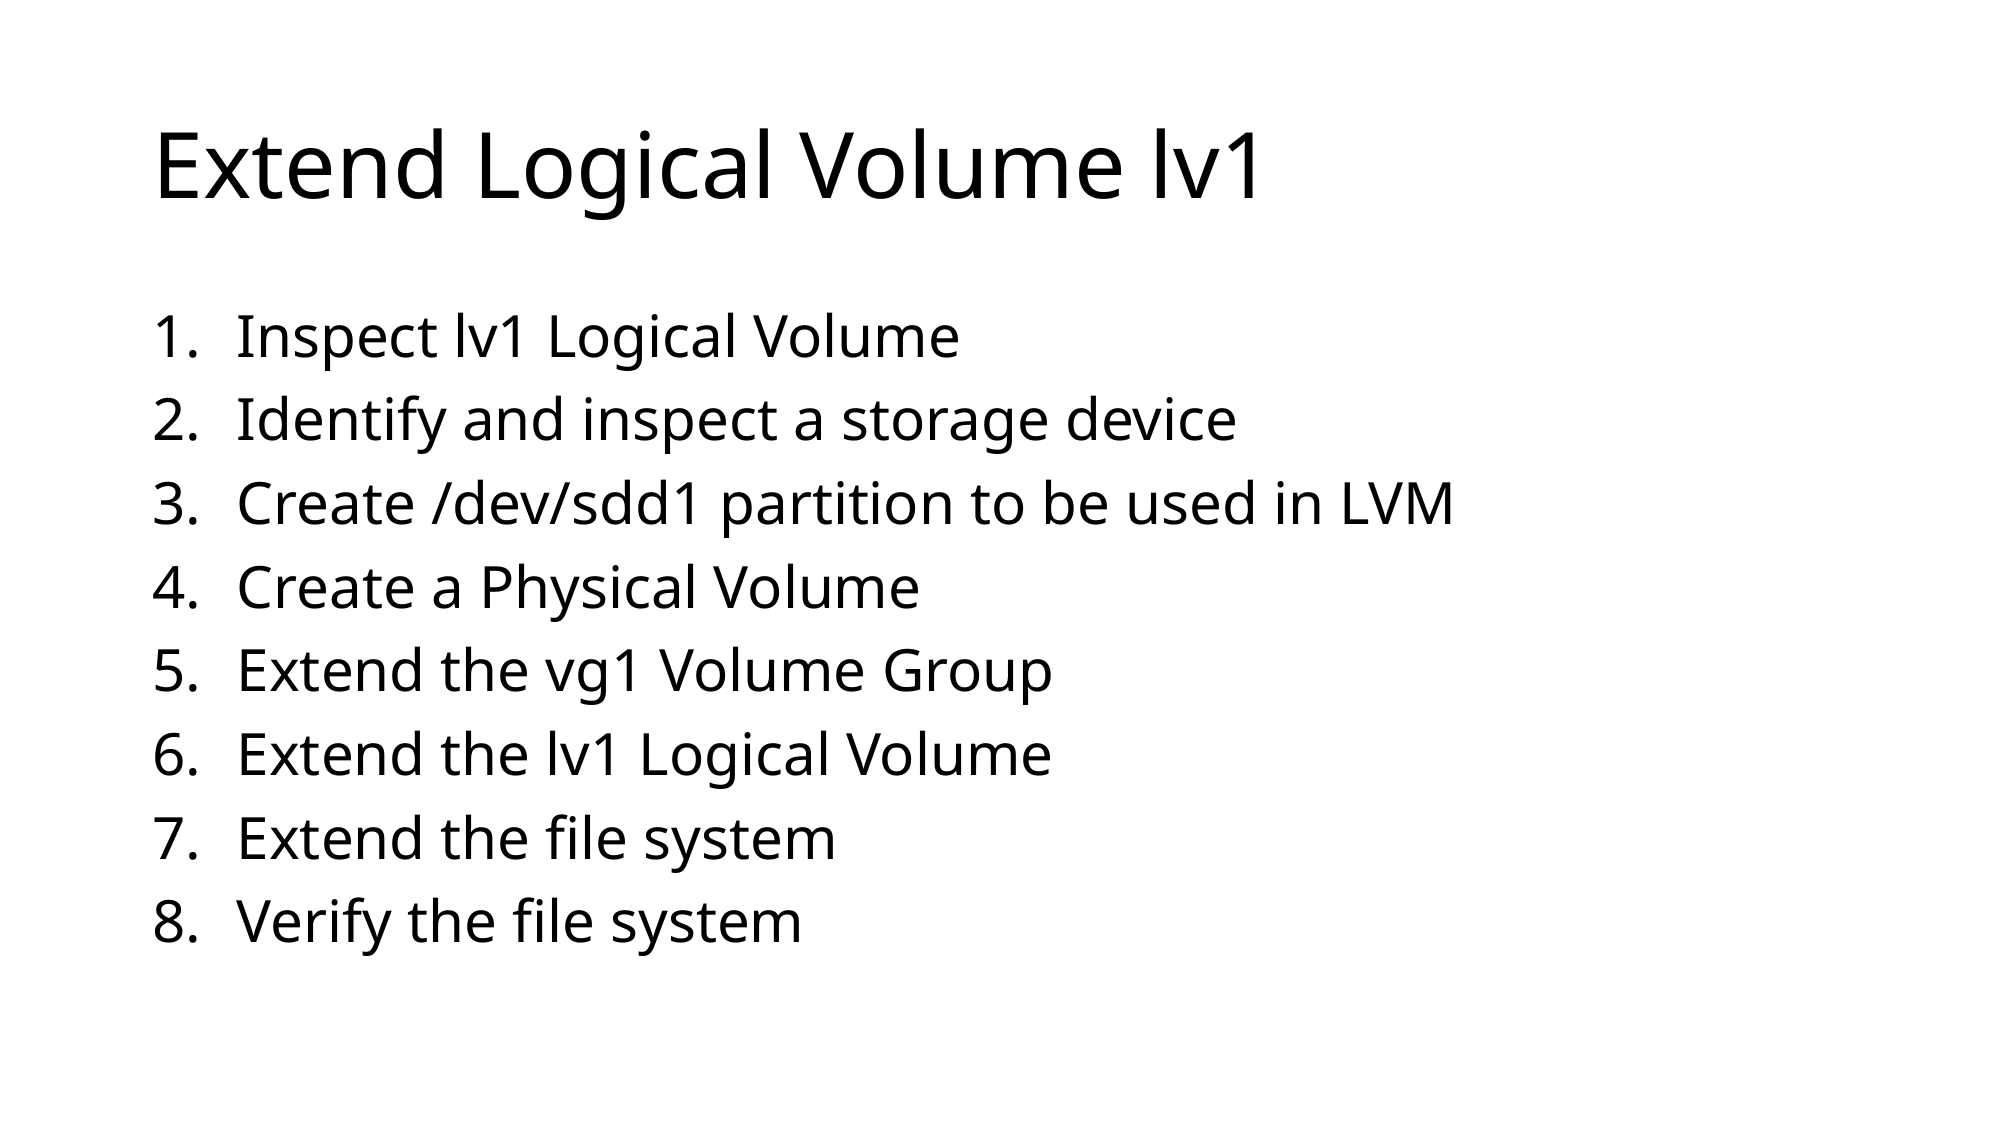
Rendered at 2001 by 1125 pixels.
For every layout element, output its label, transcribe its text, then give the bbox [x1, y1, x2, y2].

list Inspect lv1 Logical Volume Identify and inspect a storage device Create /dev/sdd1 partition to be used in LVM Create a Physical Volume Extend the vg1 Volume Group Extend the lv1 Logical Volume Extend the file system Verify the file system [137, 299, 1863, 1014]
title Extend Logical Volume lv1 [137, 59, 1863, 278]
